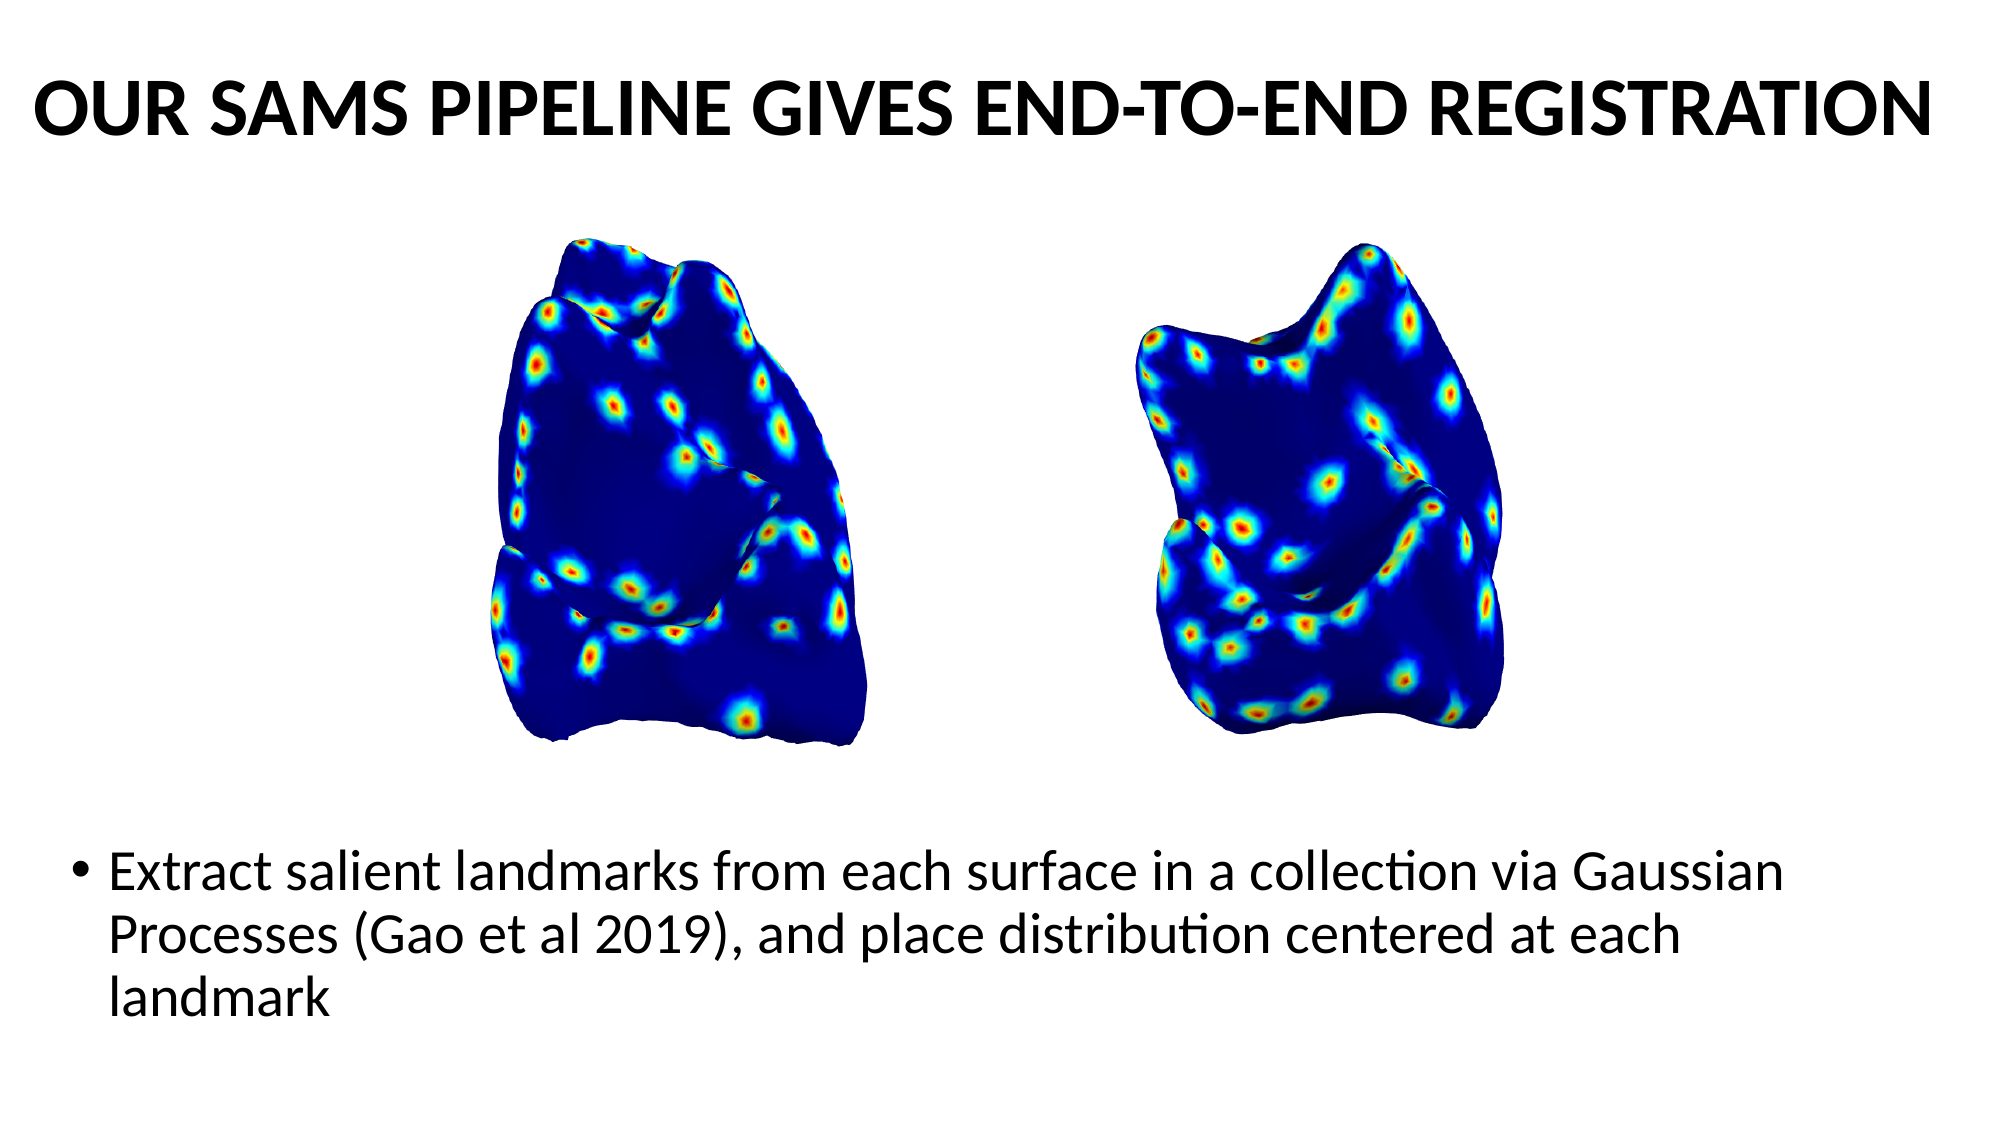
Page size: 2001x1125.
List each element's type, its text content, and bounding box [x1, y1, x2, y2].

title OUR SAMS PIPELINE GIVES END-TO-END REGISTRATION [18, 0, 2000, 218]
picture [471, 217, 1529, 759]
text_box Extract salient landmarks from each surface in a collection via Gaussian Processes (Gao et al 2019), and place distribution centered at each landmark [55, 832, 1879, 1125]
